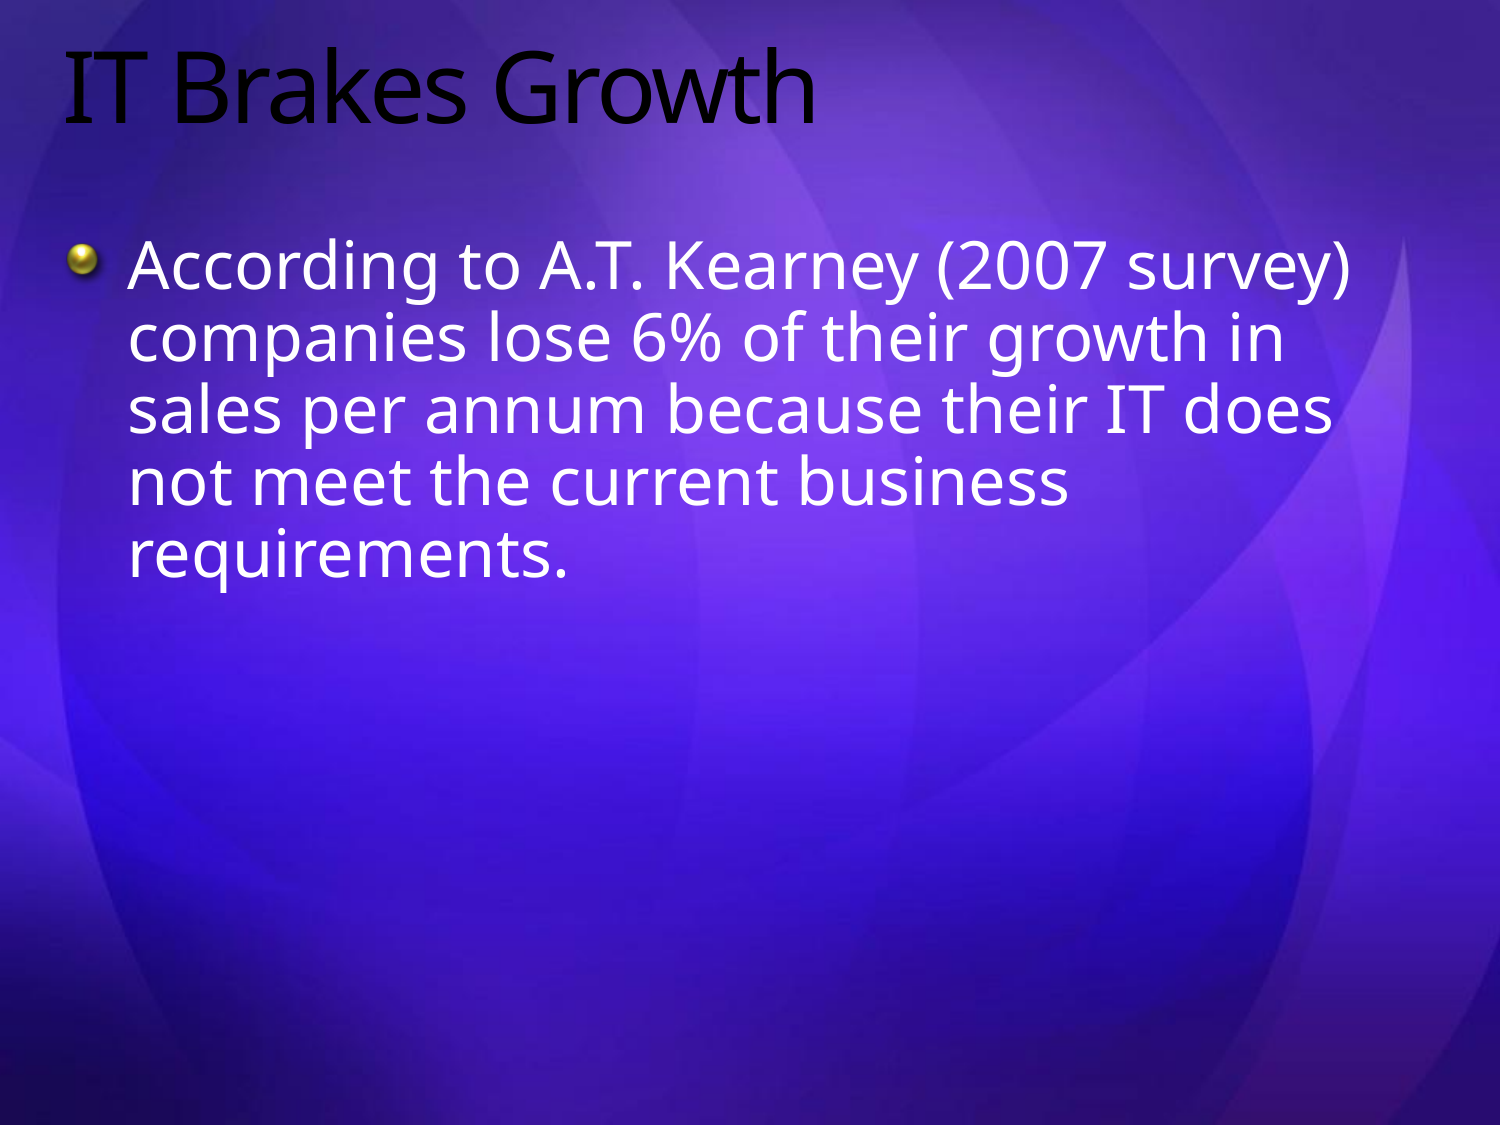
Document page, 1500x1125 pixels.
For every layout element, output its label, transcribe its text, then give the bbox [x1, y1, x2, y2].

picture [0, 0, 1500, 1125]
title IT Brakes Growth [62, 37, 1438, 147]
list According to A.T. Kearney (2007 survey) companies lose 6% of their growth in sales per annum because their IT does not meet the current business requirements. [62, 231, 1438, 595]
